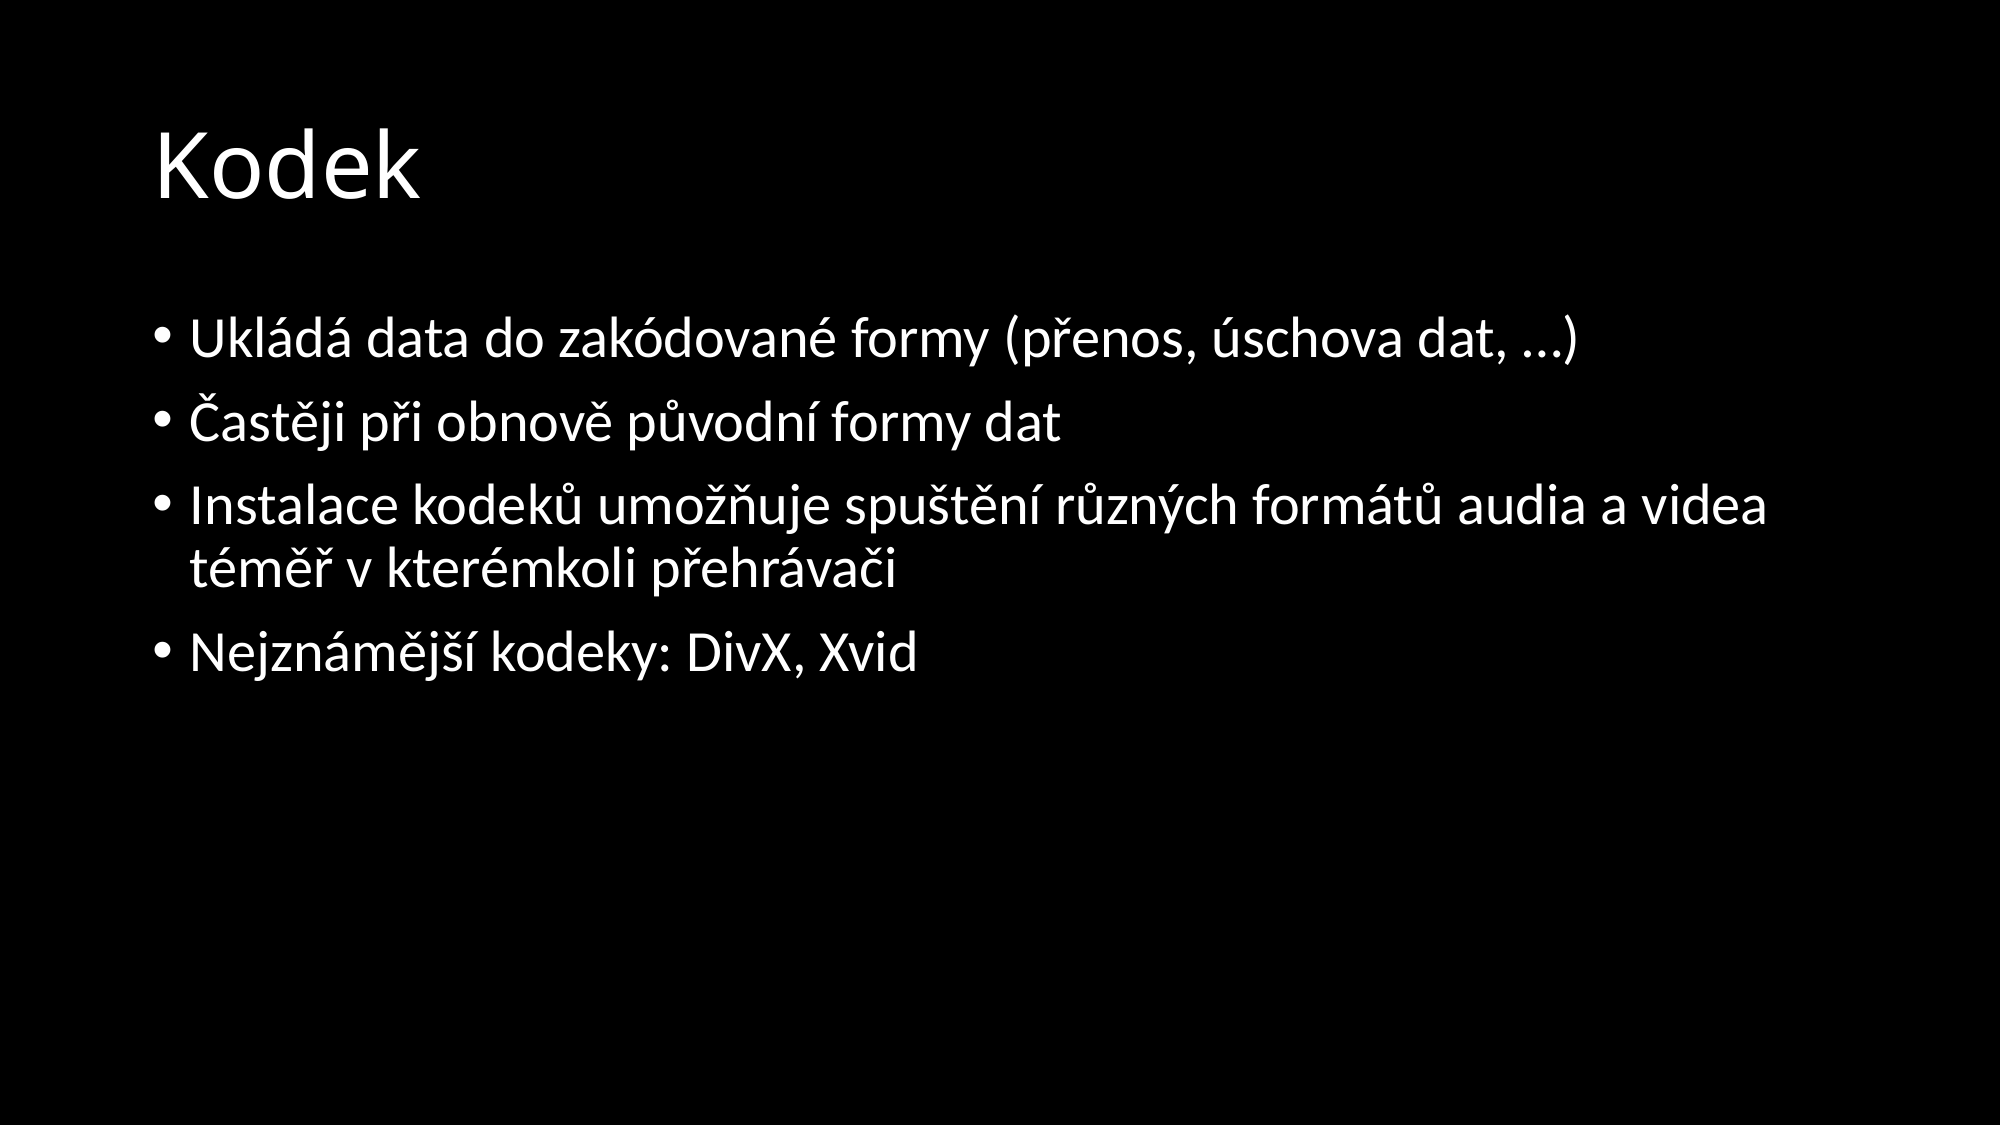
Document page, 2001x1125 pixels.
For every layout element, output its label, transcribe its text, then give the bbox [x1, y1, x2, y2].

list Ukládá data do zakódované formy (přenos, úschova dat, …) Častěji při obnově původní formy dat Instalace kodeků umožňuje spuštění různých formátů audia a videa téměř v kterémkoli přehrávači Nejznámější kodeky: DivX, Xvid [137, 299, 1863, 1014]
title Kodek [137, 59, 1863, 278]
